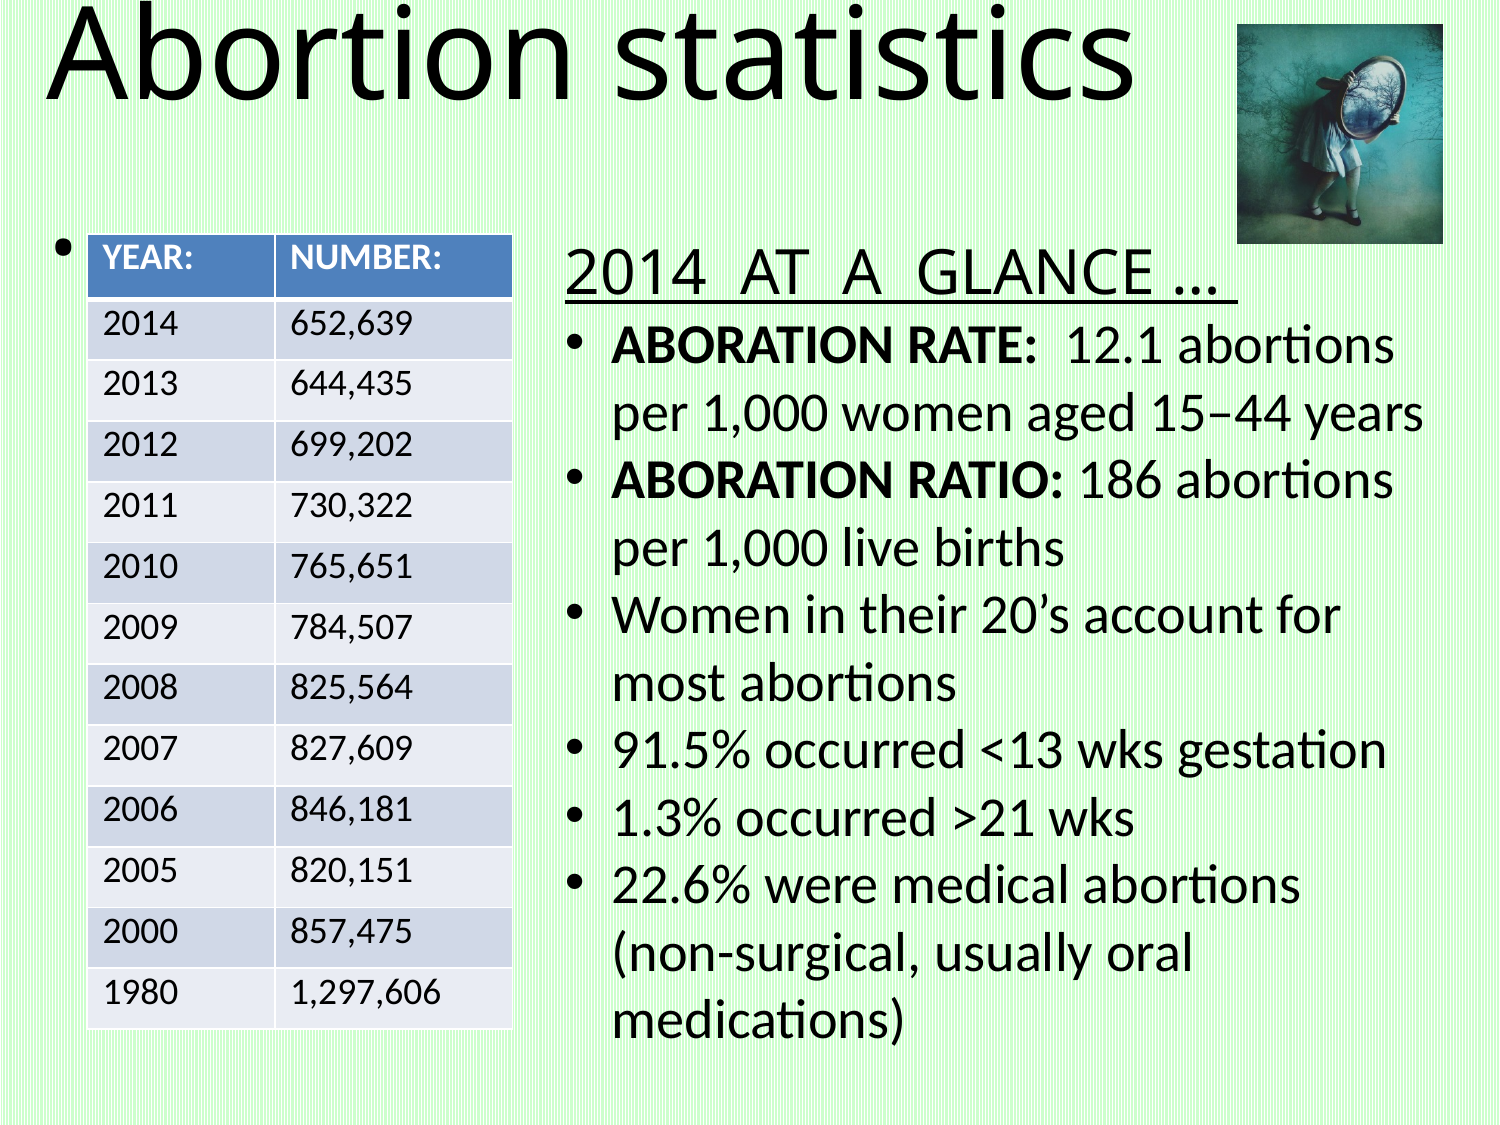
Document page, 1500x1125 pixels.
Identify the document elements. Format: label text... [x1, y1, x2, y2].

table_cell 699,202 [276, 422, 512, 481]
table_cell 825,564 [276, 665, 512, 724]
table_cell 2012 [88, 422, 274, 481]
table_cell 644,435 [276, 361, 512, 420]
table_cell 2013 [88, 361, 274, 420]
table_cell 1,297,606 [276, 969, 512, 1028]
table_cell 2009 [88, 604, 274, 663]
table_cell 2014 [88, 302, 274, 359]
table_cell 765,651 [276, 543, 512, 603]
table_cell 1980 [88, 969, 274, 1028]
title Abortion statistics … [31, 24, 1236, 225]
table_header NUMBER: [276, 235, 512, 297]
table_cell 2005 [88, 848, 274, 907]
table_cell 846,181 [276, 787, 512, 846]
table_cell 652,639 [276, 302, 512, 359]
table_cell 730,322 [276, 483, 512, 542]
table_cell 857,475 [276, 908, 512, 967]
table_cell 2000 [88, 908, 274, 967]
table_cell 827,609 [276, 726, 512, 785]
table_cell 2007 [88, 726, 274, 785]
table_cell 2006 [88, 787, 274, 846]
text_box 2014 AT A GLANCE … ABORATION RATE: 12.1 abortions per 1,000 women aged 15–44 years ABORATION RATIO: 186 abortions per 1,000 live births Women in their 20’s account for most abortions 91.5% occurred <13 wks gestation 1.3% occurred >21 wks 22.6% were medical abortions (non-surgical, usually oral medications) [549, 224, 1443, 1058]
table_header YEAR: [88, 235, 274, 297]
table_cell 820,151 [276, 848, 512, 907]
table_cell 2011 [88, 483, 274, 542]
table_cell 2010 [88, 543, 274, 603]
table_cell 784,507 [276, 604, 512, 663]
table_cell 2008 [88, 665, 274, 724]
picture [1237, 24, 1443, 244]
